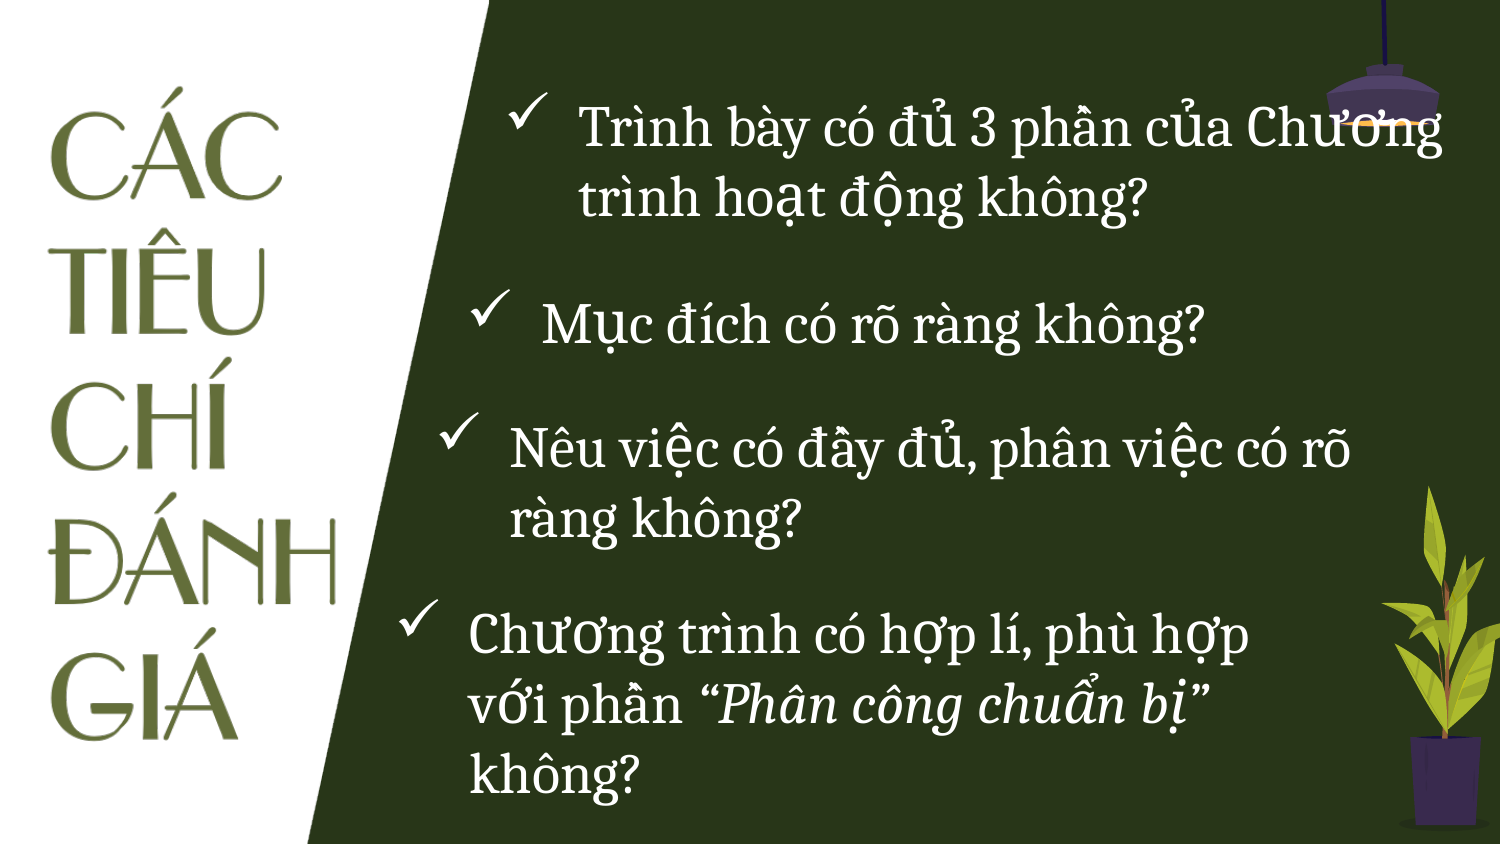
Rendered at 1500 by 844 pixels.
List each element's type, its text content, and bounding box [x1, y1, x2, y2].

picture [0, 0, 490, 844]
text_box Trình bày có đủ 3 phần của Chương trình hoạt động không? [494, 81, 1466, 236]
text_box Chương trình có hợp lí, phù hợp với phần “Phân công chuẩn bị” không? [494, 588, 1356, 813]
text_box Mục đích có rõ ràng không? [494, 278, 1428, 363]
text_box Nêu việc có đầy đủ, phân việc có rõ ràng không? [494, 401, 1396, 557]
